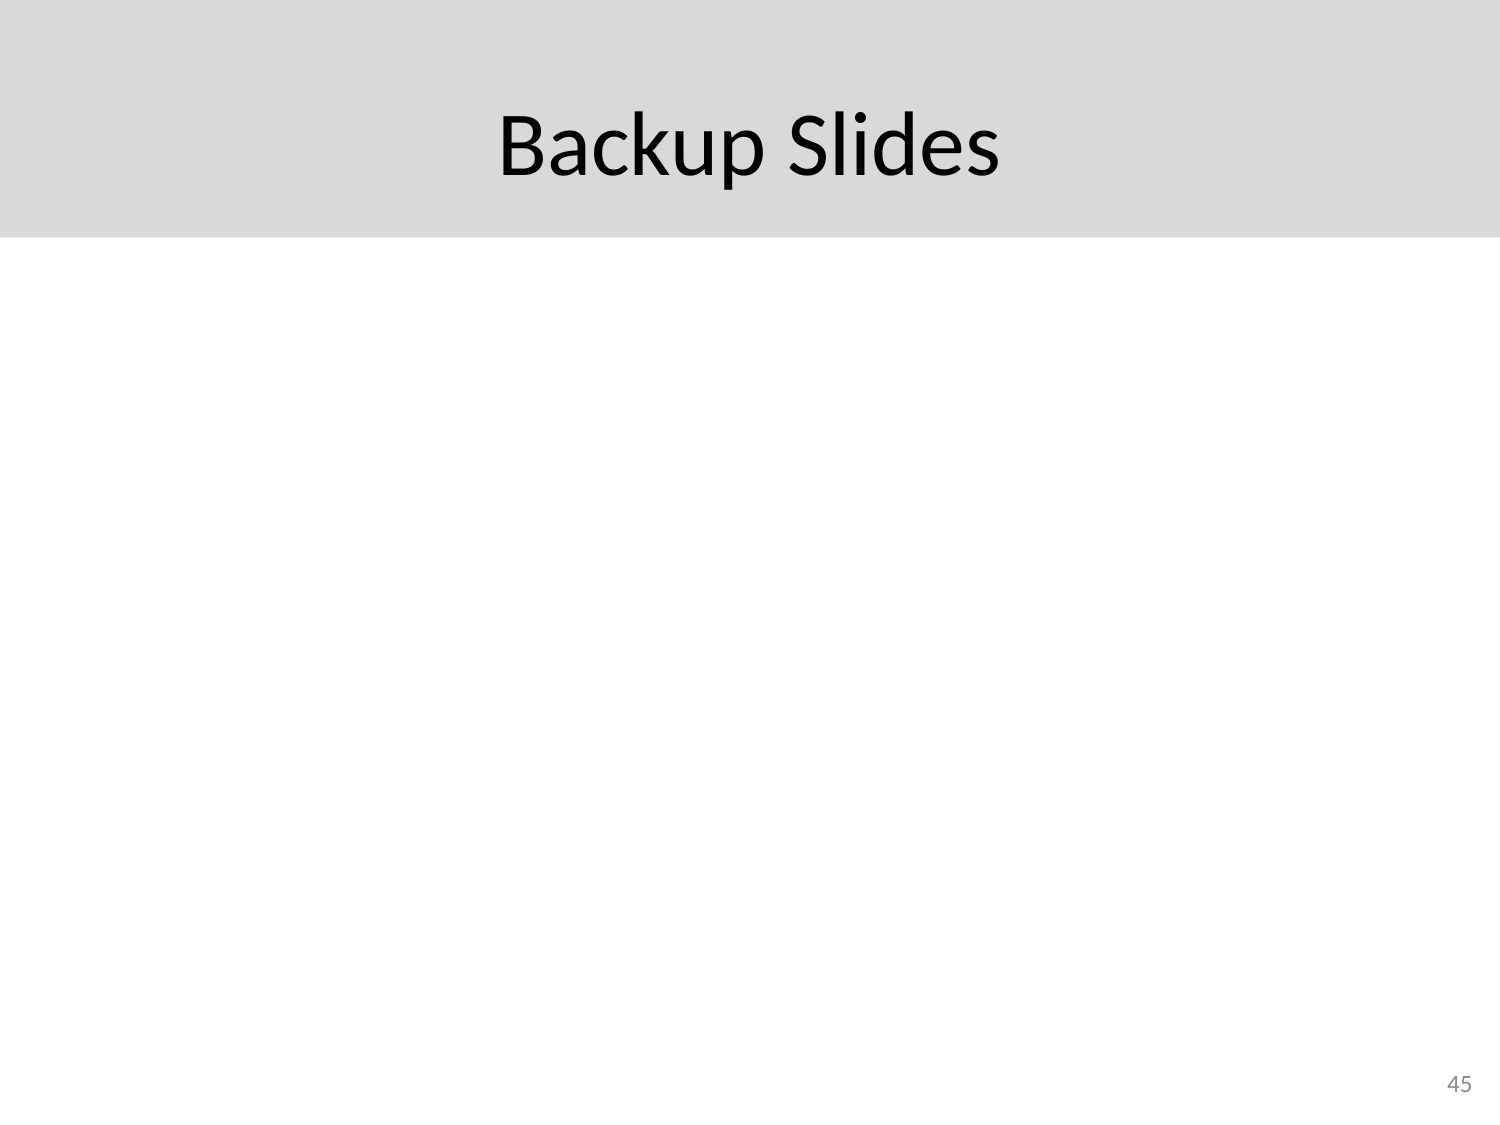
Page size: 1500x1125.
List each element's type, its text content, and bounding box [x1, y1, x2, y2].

slide_number 45 [1137, 1052, 1488, 1113]
title Backup Slides [75, 45, 1425, 233]
